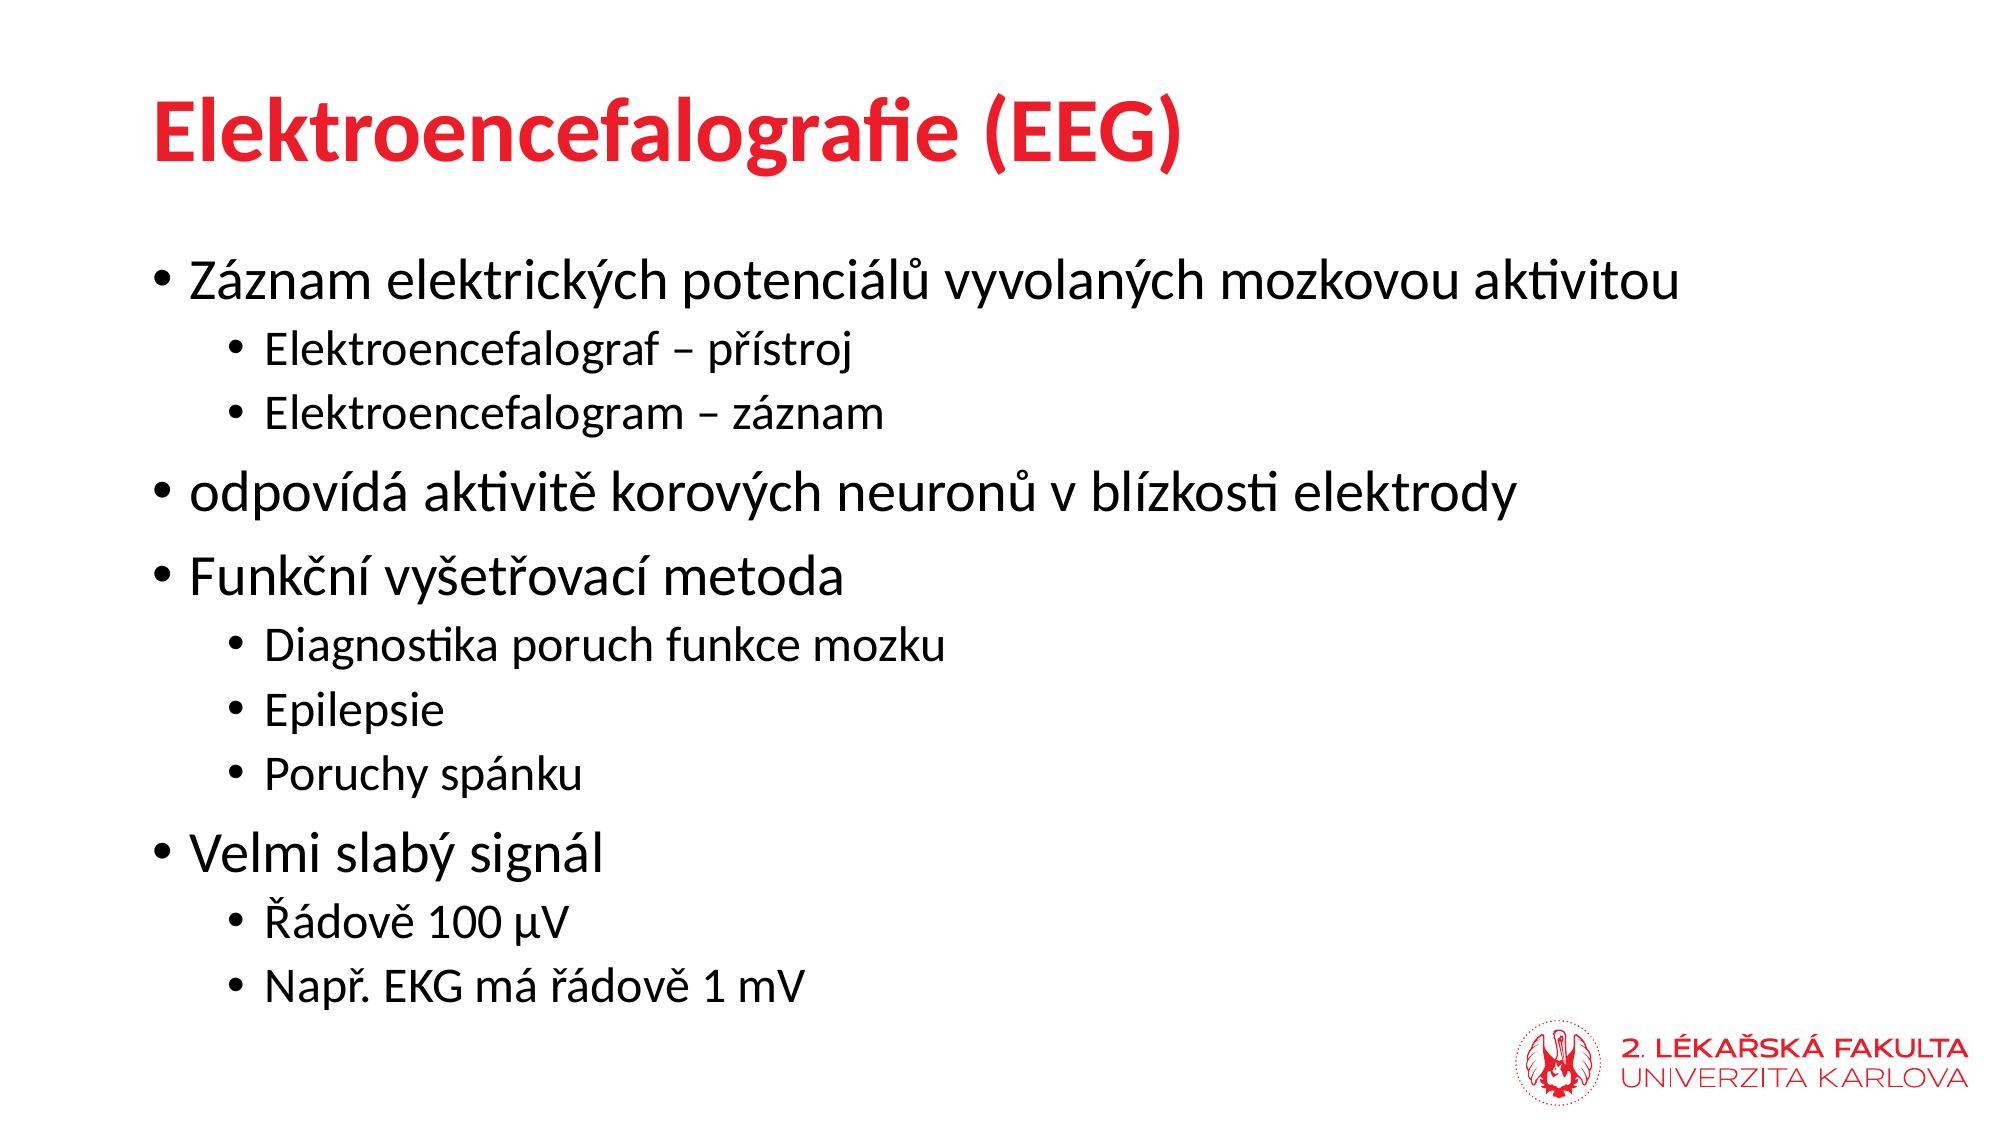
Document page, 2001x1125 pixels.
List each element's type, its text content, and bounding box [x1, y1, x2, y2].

list Záznam elektrických potenciálů vyvolaných mozkovou aktivitou Elektroencefalograf – přístroj Elektroencefalogram – záznam odpovídá aktivitě korových neuronů v blízkosti elektrody Funkční vyšetřovací metoda Diagnostika poruch funkce mozku Epilepsie Poruchy spánku Velmi slabý signál Řádově 100 µV Např. EKG má řádově 1 mV [137, 241, 1863, 1069]
title Elektroencefalografie (EEG) [137, 55, 1863, 208]
